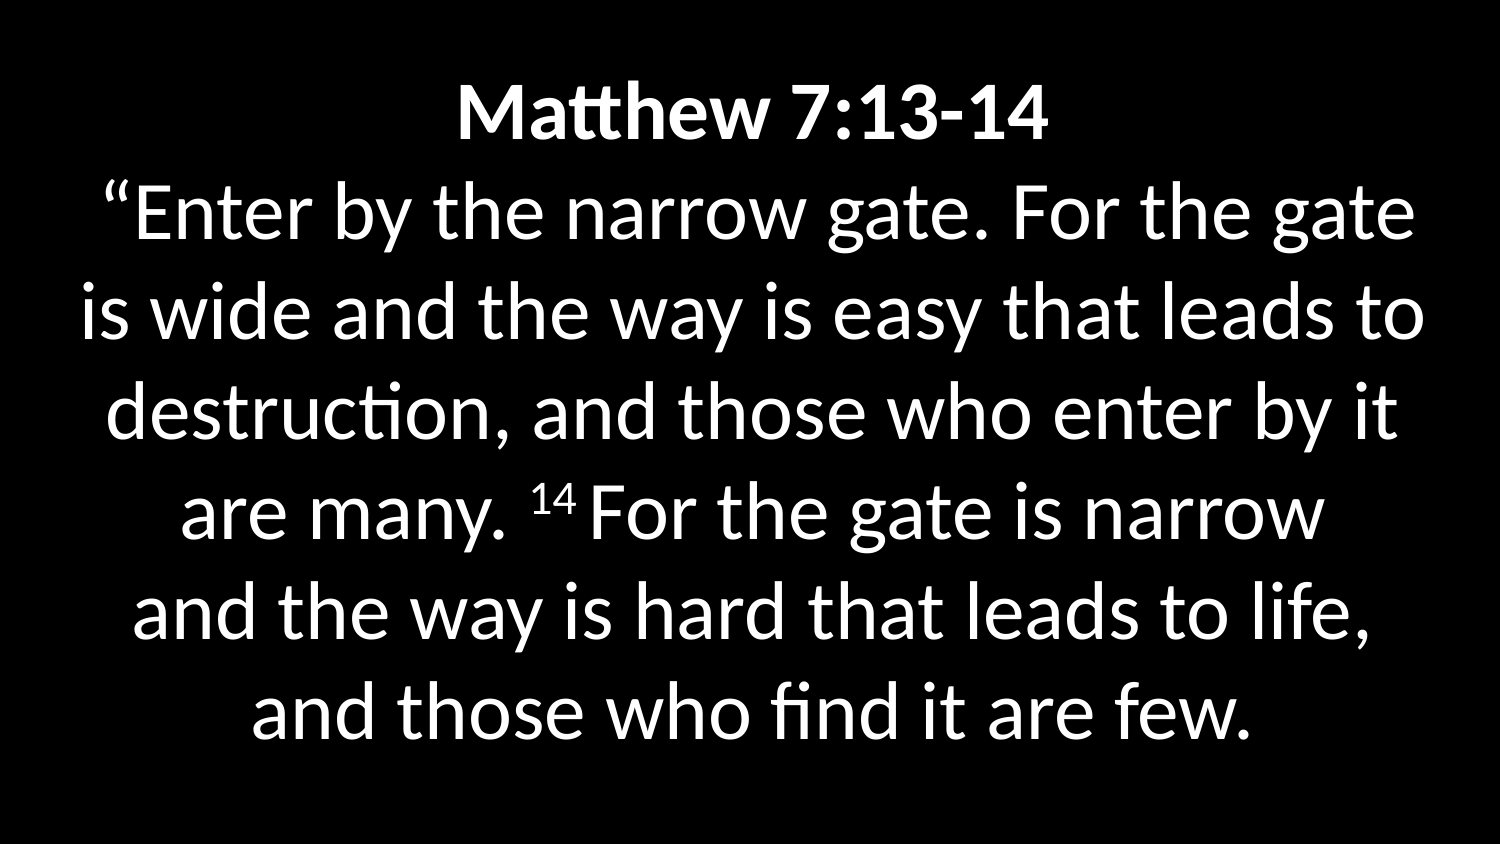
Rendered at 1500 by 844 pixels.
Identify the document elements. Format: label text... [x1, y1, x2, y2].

text_box Matthew 7:13-14 “Enter by the narrow gate. For the gate is wide and the way is easy that leads to destruction, and those who enter by it are many. 14 For the gate is narrow and the way is hard that leads to life, and those who find it are few. [56, 49, 1450, 764]
